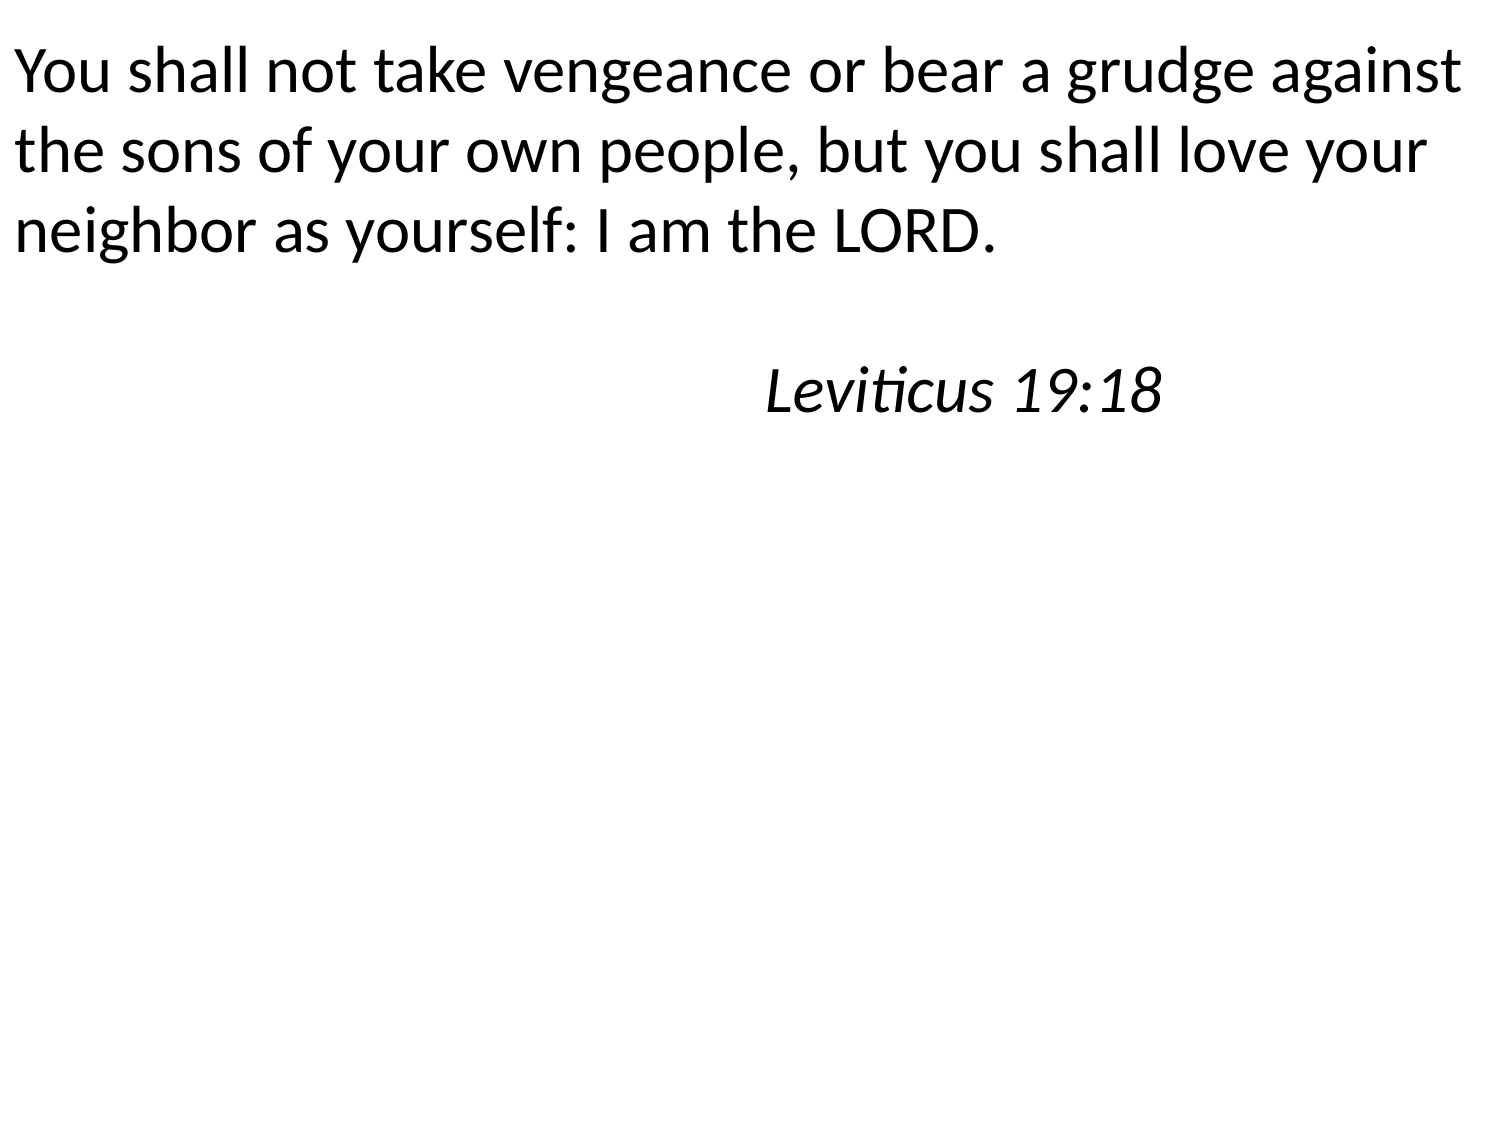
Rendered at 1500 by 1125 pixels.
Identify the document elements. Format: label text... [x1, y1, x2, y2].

text_box You shall not take vengeance or bear a grudge against the sons of your own people, but you shall love your neighbor as yourself: I am the Lord. Leviticus 19:18 [0, 18, 1500, 433]
